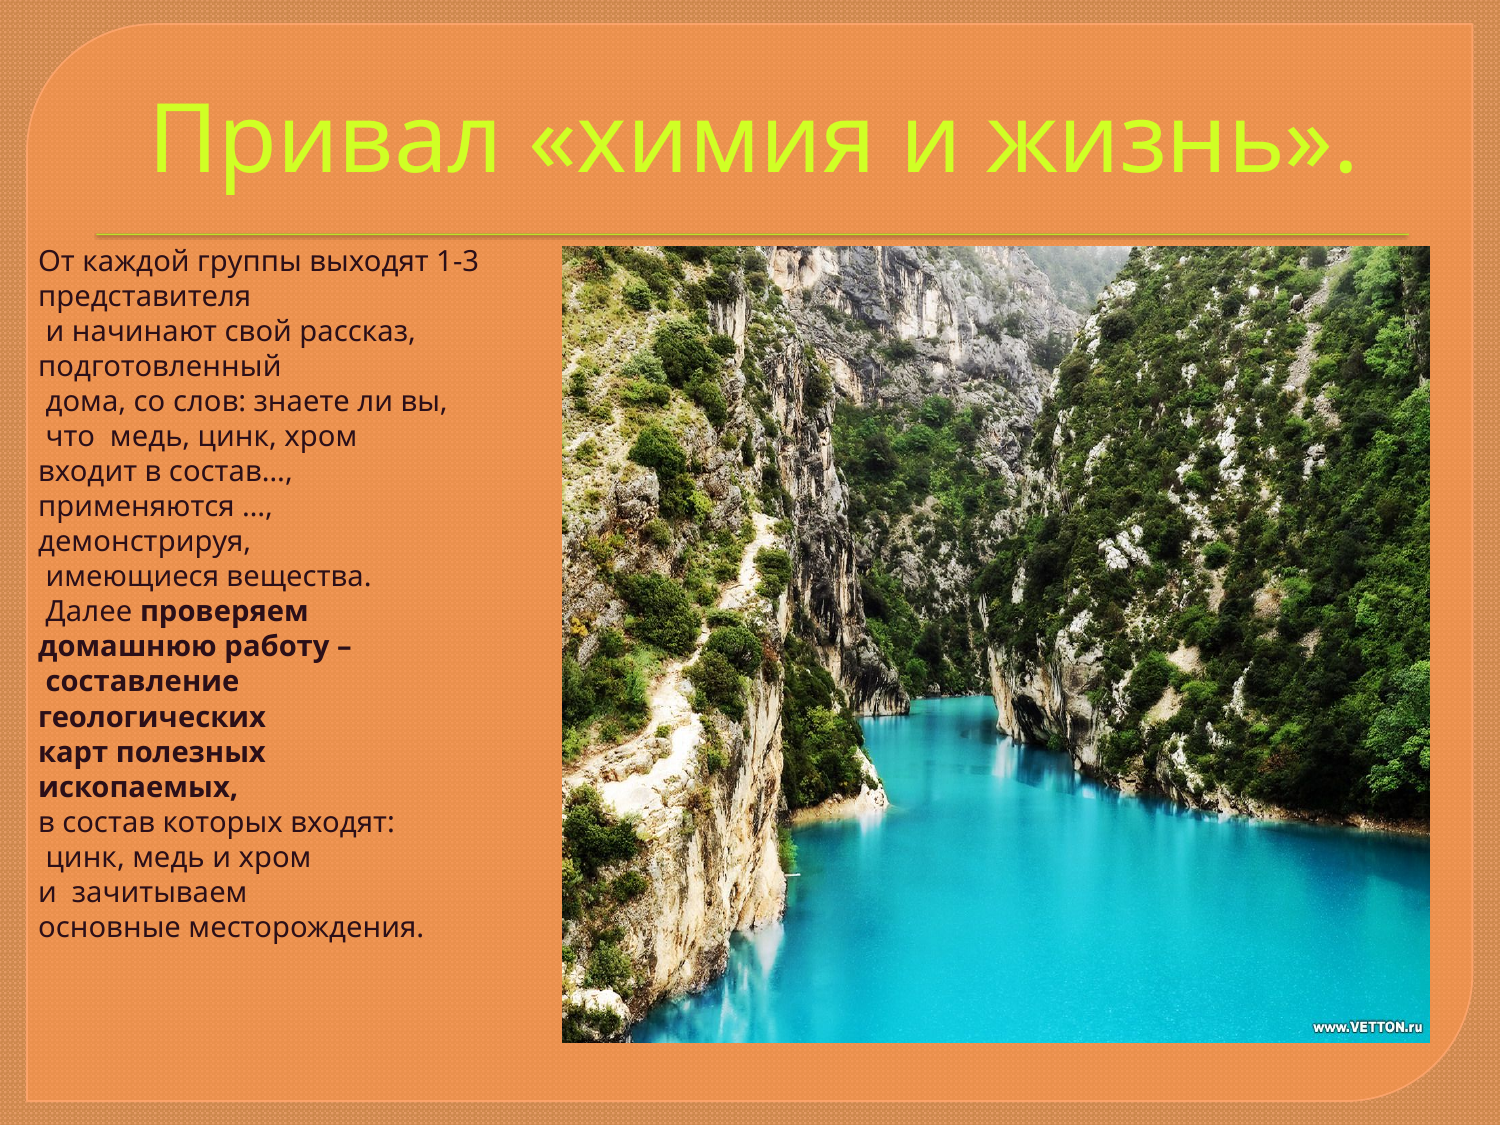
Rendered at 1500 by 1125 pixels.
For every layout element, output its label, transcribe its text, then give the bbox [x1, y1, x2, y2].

list От каждой группы выходят 1-3 представителя и начинают свой рассказ, подготовленный дома, со слов: знаете ли вы, что медь, цинк, хром входит в состав…, применяются …, демонстрируя, имеющиеся вещества. Далее проверяем домашнюю работу – составление геологических карт полезных ископаемых, в состав которых входят: цинк, медь и хром и зачитываем основные месторождения. [23, 234, 1465, 1079]
title Привал «химия и жизнь». [75, 41, 1425, 200]
picture [562, 245, 1430, 1044]
picture [1344, 844, 1354, 852]
